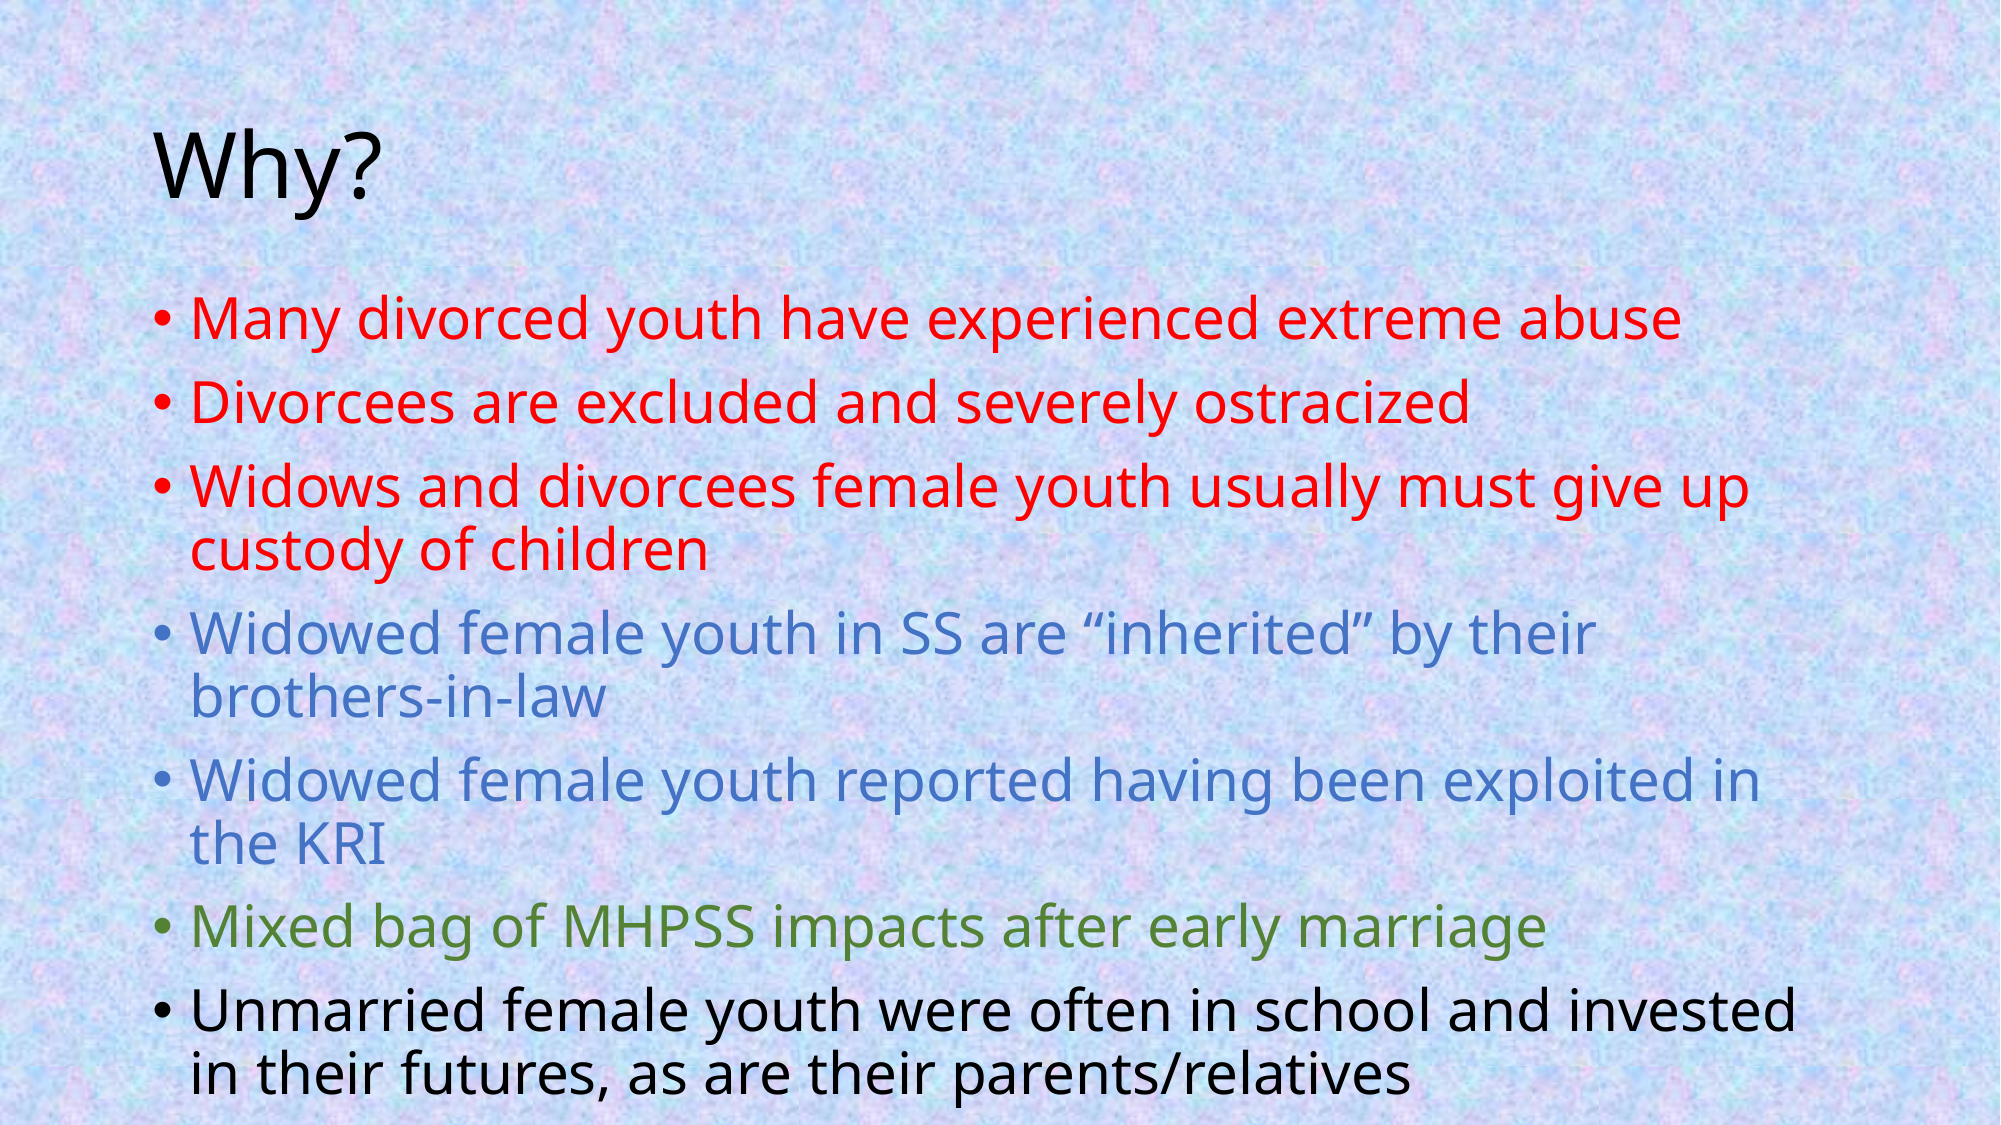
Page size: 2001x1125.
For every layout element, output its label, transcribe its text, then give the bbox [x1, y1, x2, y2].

title Why? [137, 59, 1863, 278]
picture [0, 0, 2001, 1125]
list Many divorced youth have experienced extreme abuse Divorcees are excluded and severely ostracized Widows and divorcees female youth usually must give up custody of children Widowed female youth in SS are “inherited” by their brothers-in-law Widowed female youth reported having been exploited in the KRI Mixed bag of MHPSS impacts after early marriage Unmarried female youth were often in school and invested in their futures, as are their parents/relatives [137, 282, 1863, 1066]
